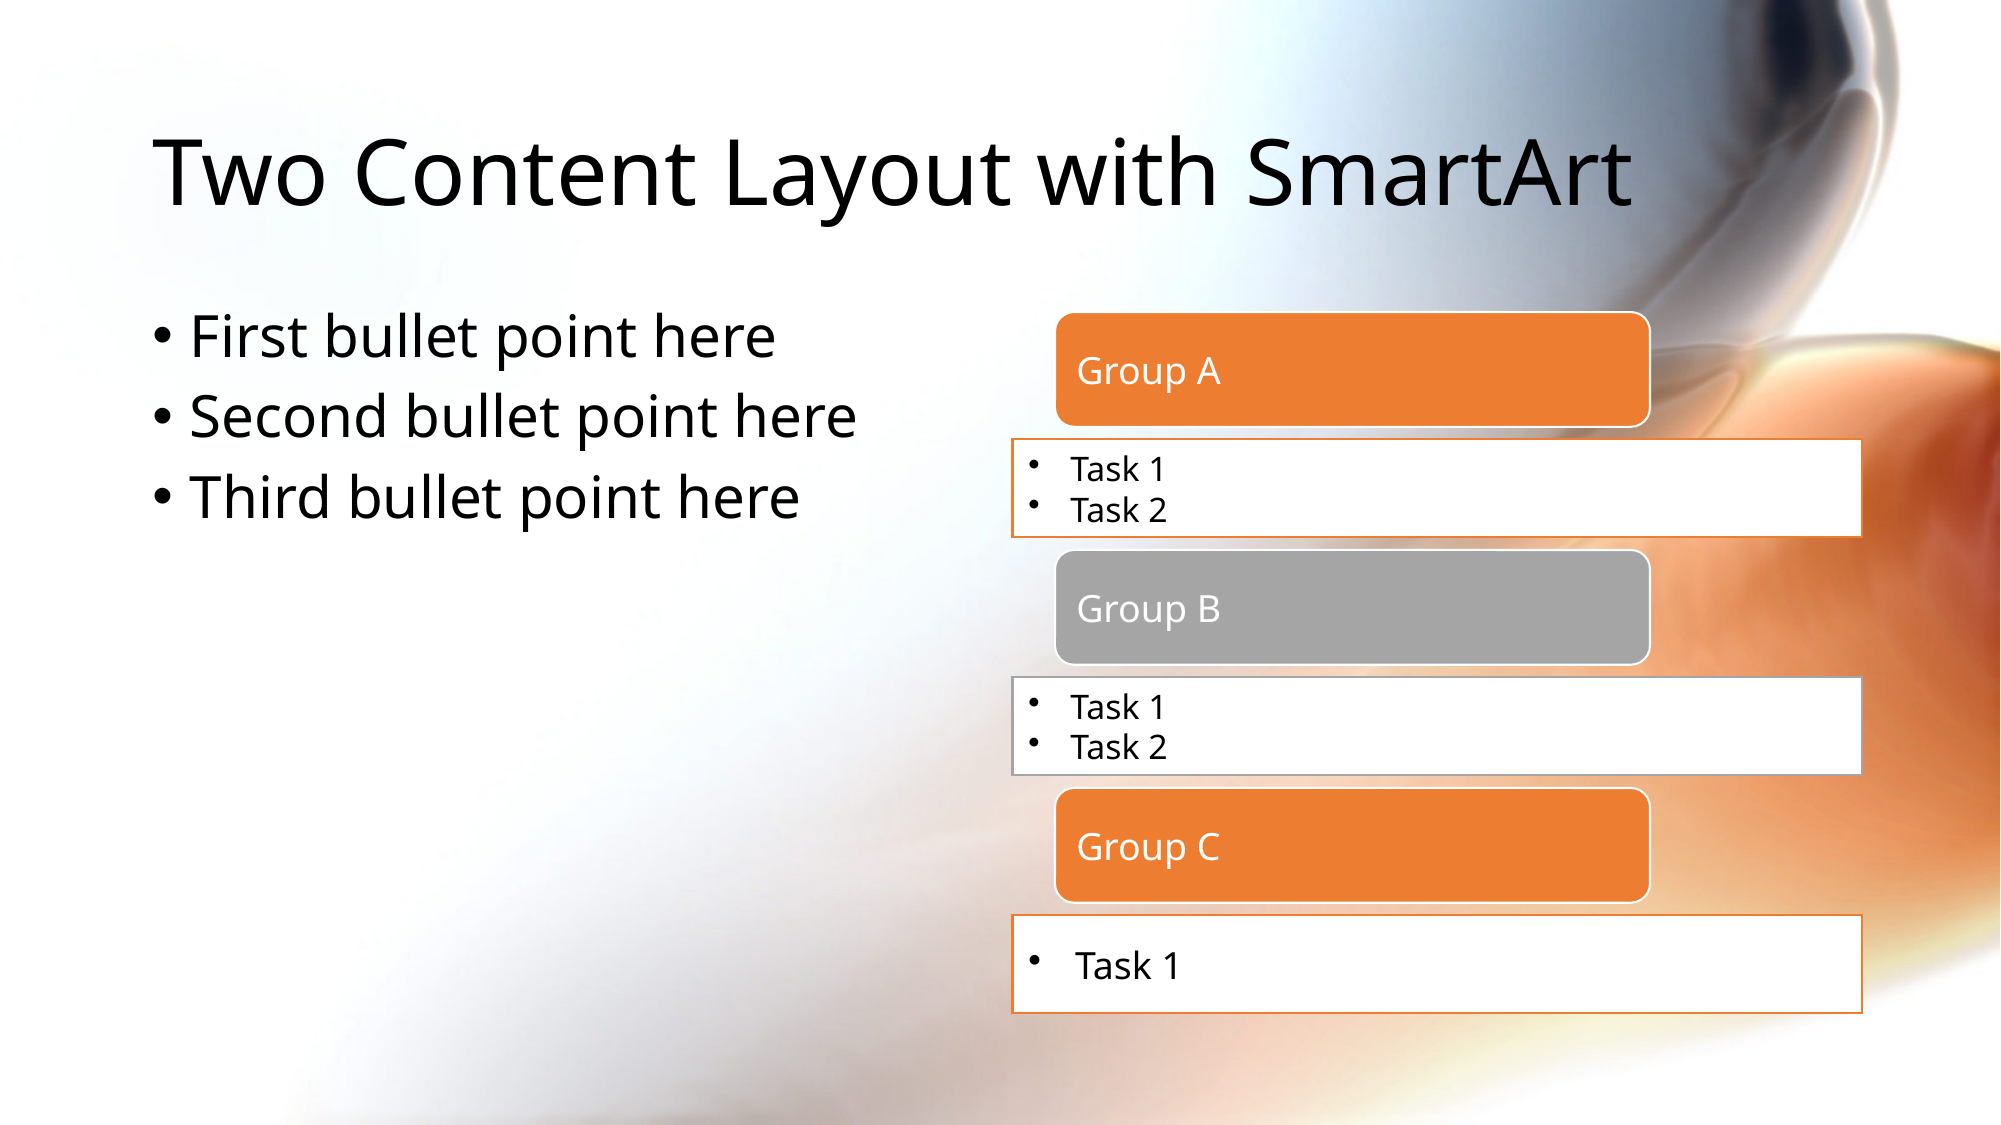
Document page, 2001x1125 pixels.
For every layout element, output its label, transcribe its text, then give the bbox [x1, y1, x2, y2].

list First bullet point here Second bullet point here Third bullet point here [137, 299, 988, 1014]
title Two Content Layout with SmartArt [137, 59, 1863, 278]
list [1012, 299, 1863, 1014]
picture [0, 0, 2001, 1125]
